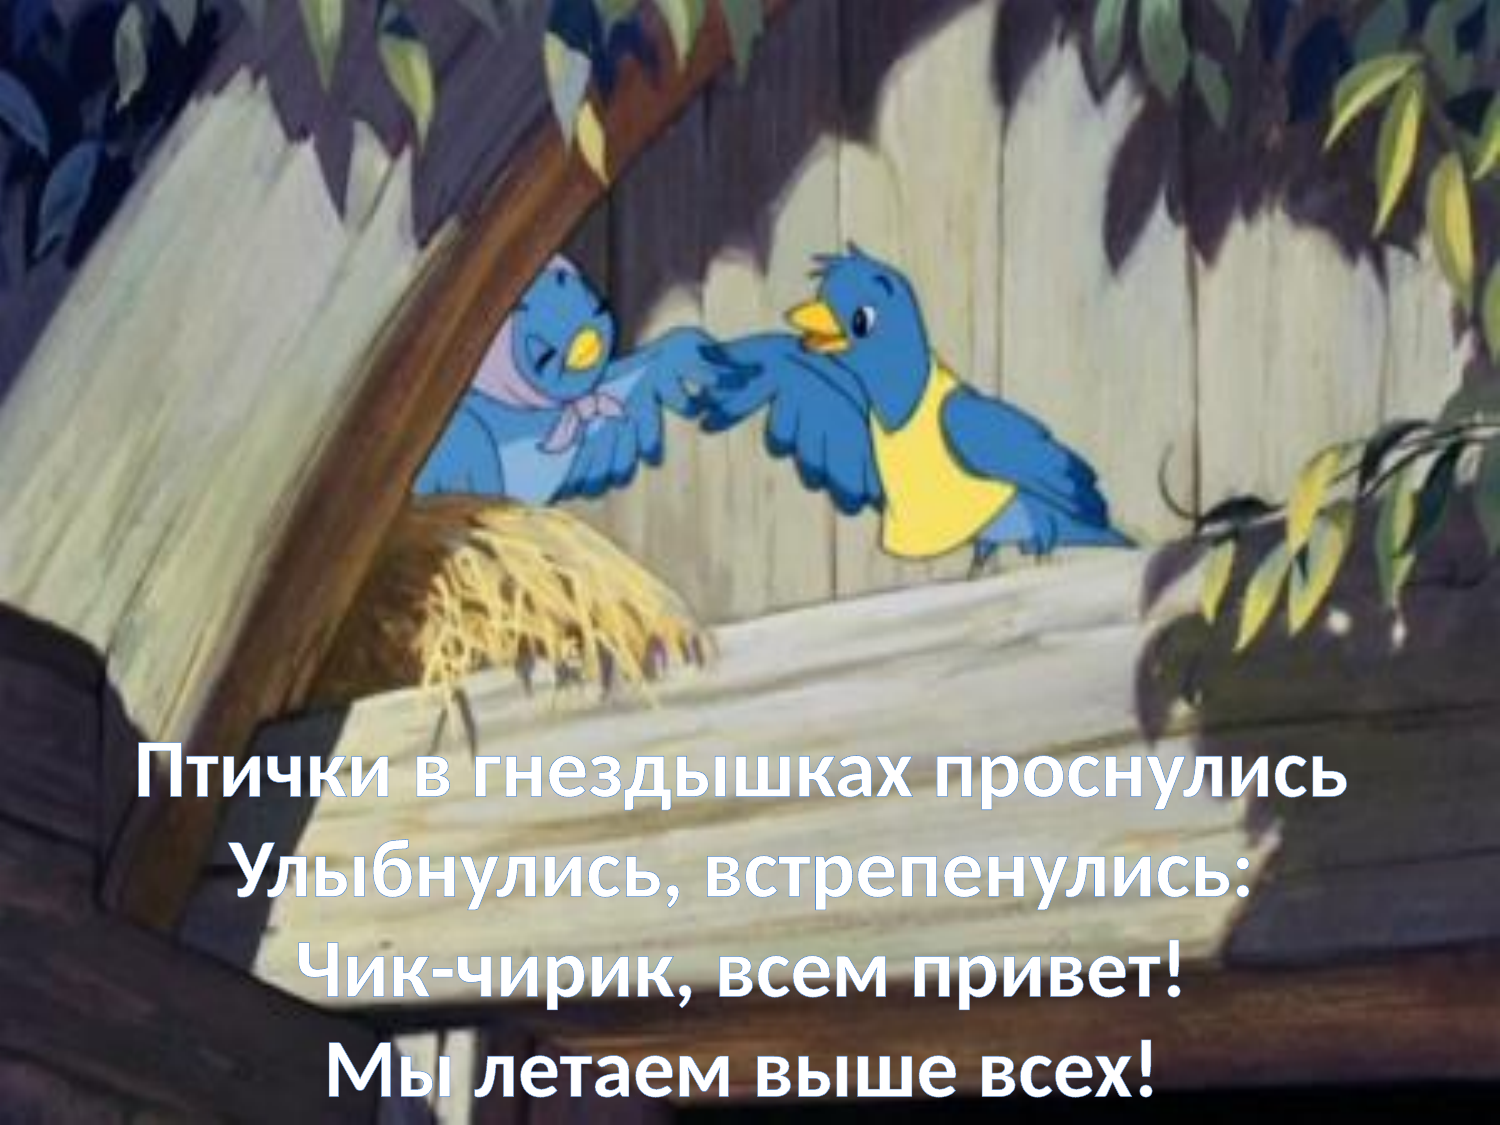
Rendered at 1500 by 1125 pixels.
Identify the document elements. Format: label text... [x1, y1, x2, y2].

text_box Птички в гнездышках проснулись Улыбнулись, встрепенулись: Чик-чирик, всем привет! Мы летаем выше всех! [118, 705, 1365, 1121]
picture [0, 0, 1500, 1125]
